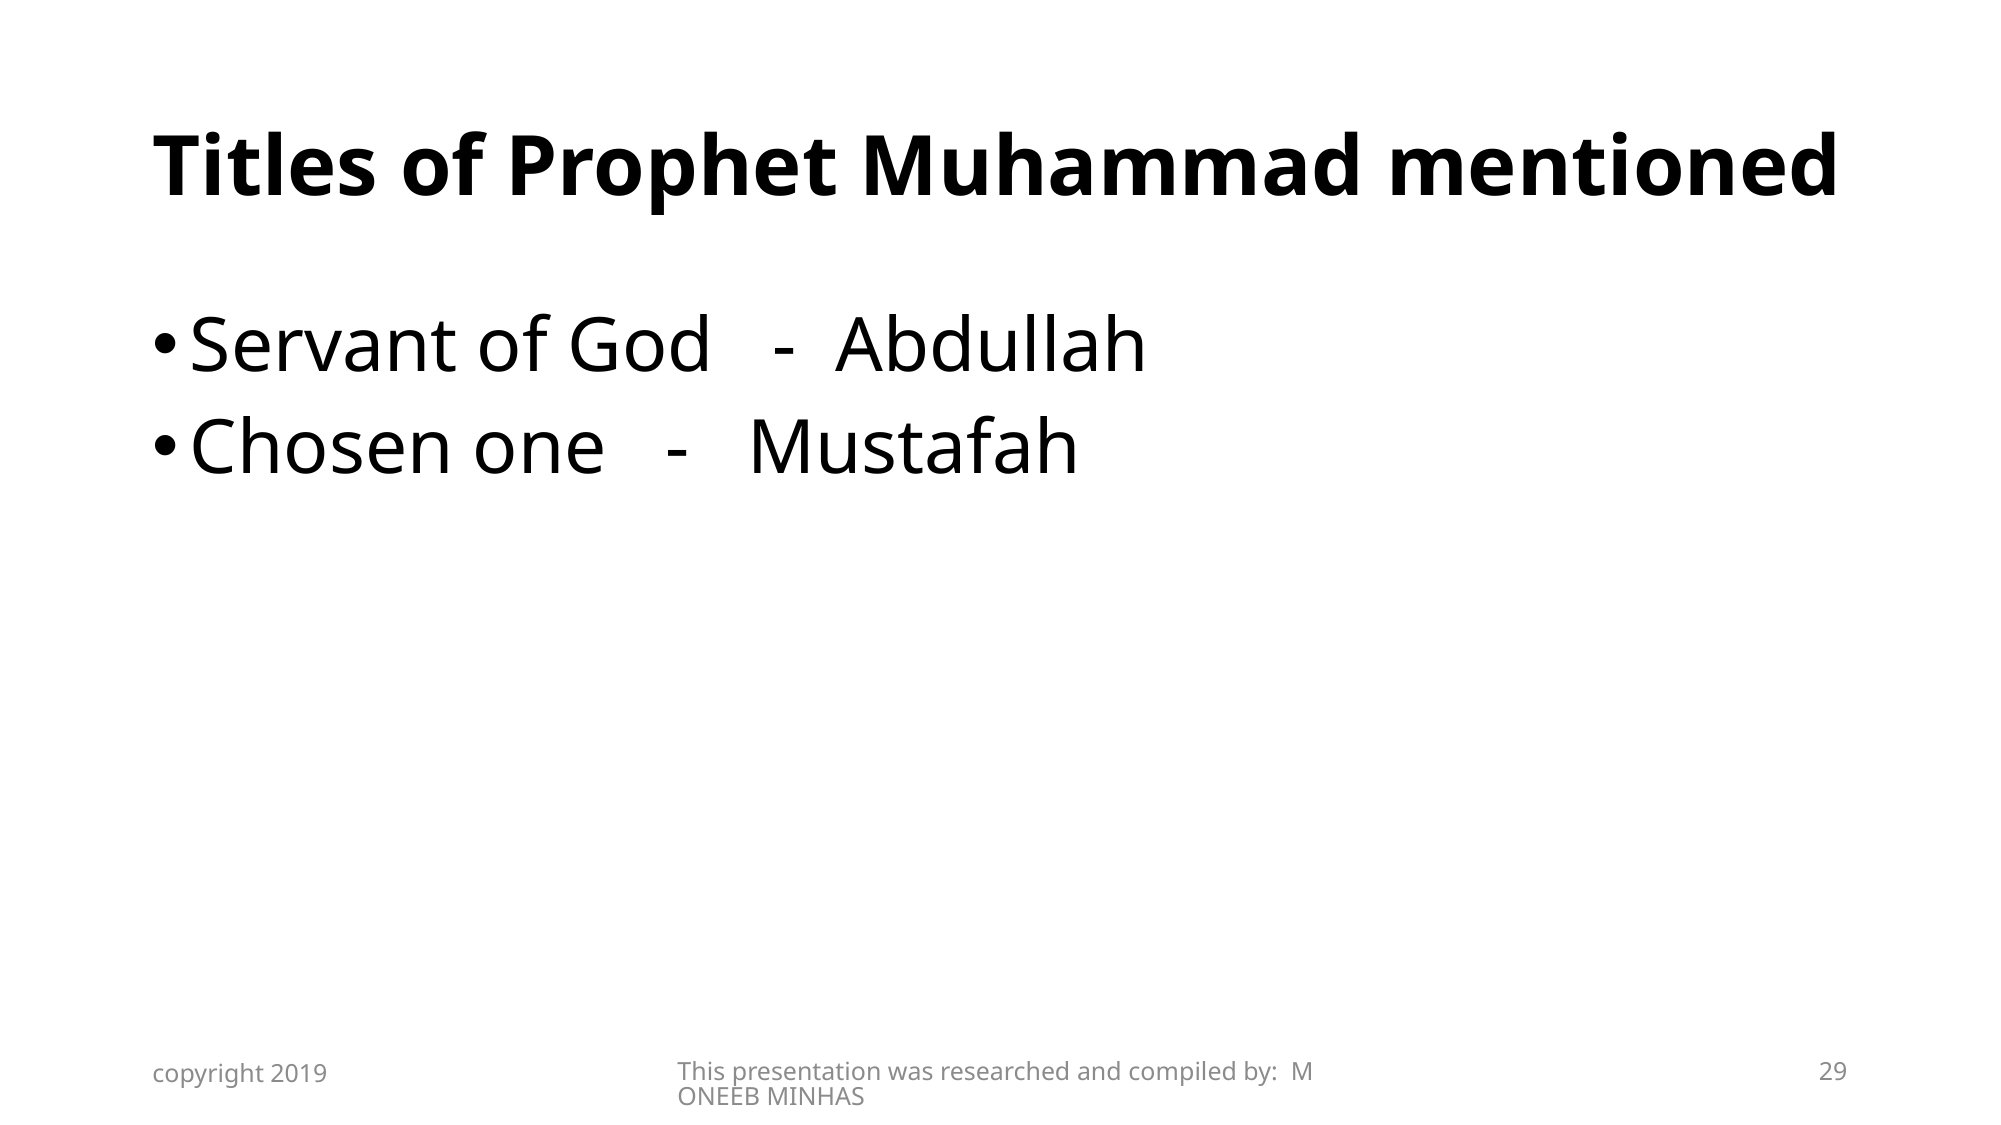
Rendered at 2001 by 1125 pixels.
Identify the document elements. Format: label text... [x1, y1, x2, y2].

slide_number 29 [1412, 1042, 1863, 1103]
slide_number copyright 2019 [137, 1042, 588, 1103]
title Titles of Prophet Muhammad mentioned [137, 59, 1863, 278]
footer This presentation was researched and compiled by: MONEEB MINHAS [662, 1042, 1338, 1103]
list Servant of God - Abdullah Chosen one - Mustafah [137, 299, 1863, 1014]
